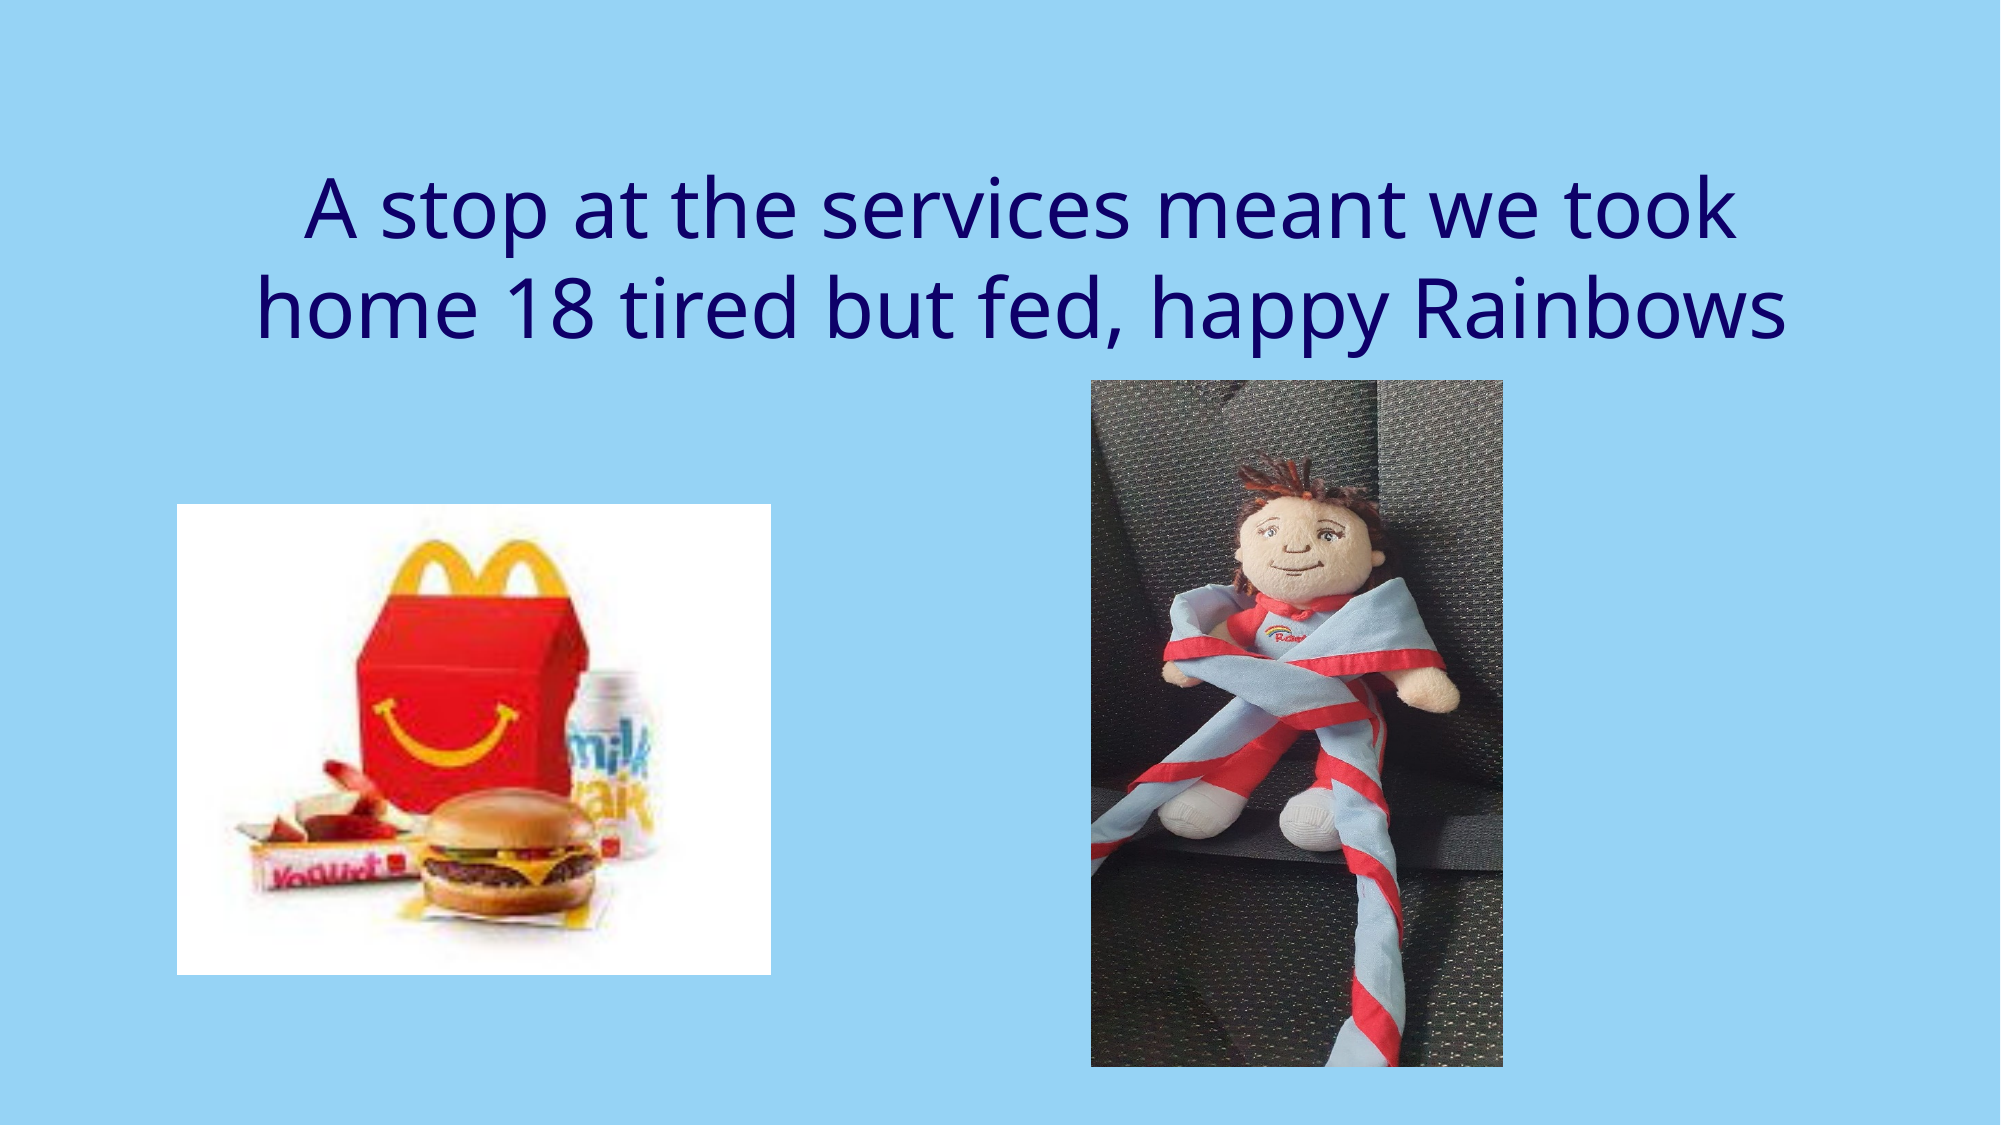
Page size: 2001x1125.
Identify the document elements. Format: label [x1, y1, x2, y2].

text_box [0, 0, 2000, 1125]
picture [1091, 380, 1503, 1067]
picture [177, 504, 771, 975]
